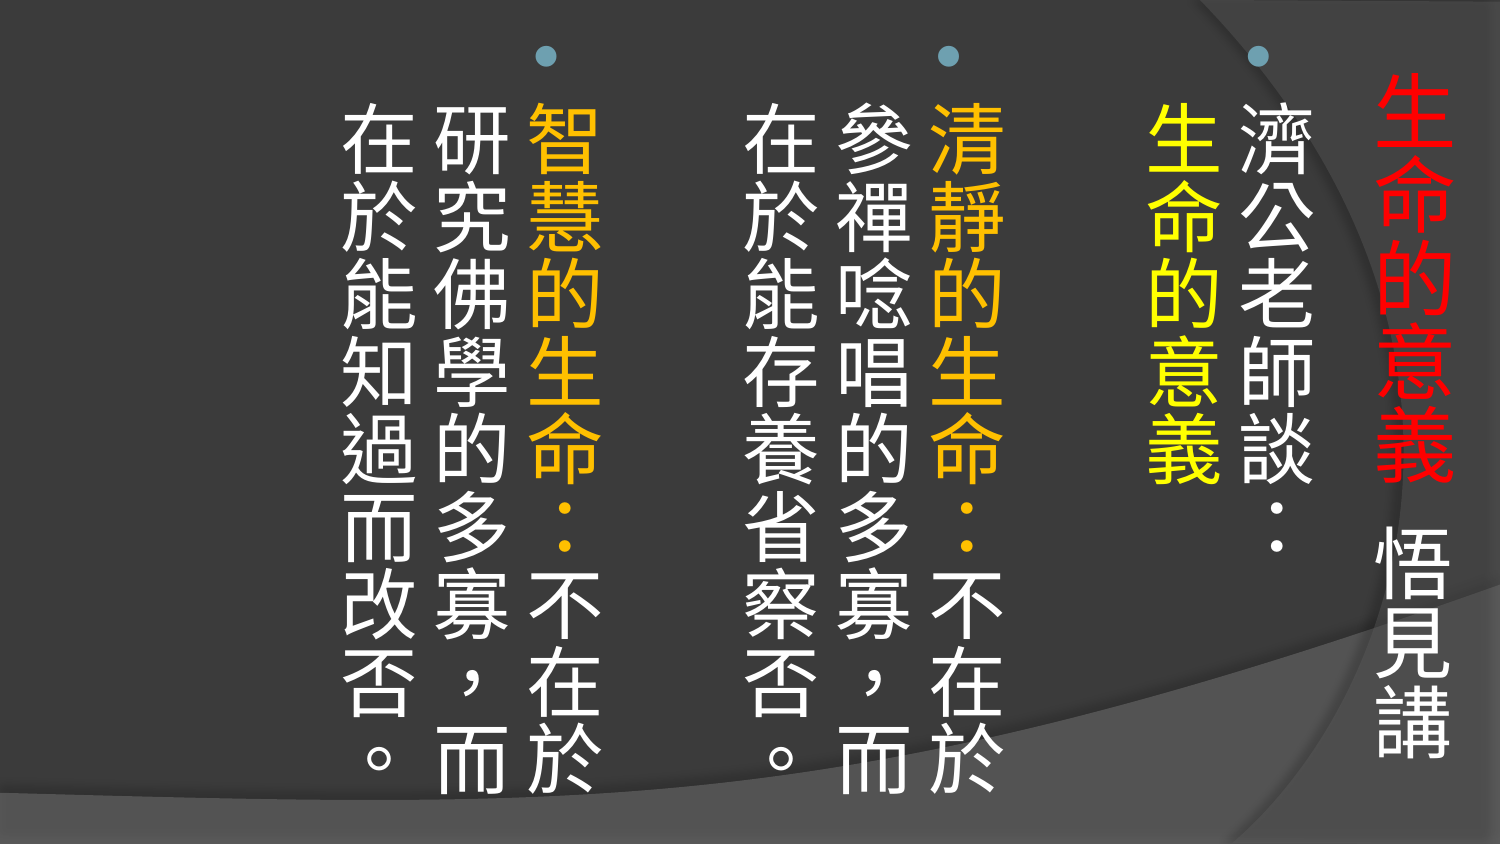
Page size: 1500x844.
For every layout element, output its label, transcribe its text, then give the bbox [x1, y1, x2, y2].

list 濟公老師談： 生命的意義 清靜的生命：不在於參禪唸唱的多寡，而在於能存養省察否。 智慧的生命：不在於研究佛學的多寡，而在於能知過而改否。 [29, 21, 1353, 825]
title 生命的意義 悟見講 [1352, 20, 1473, 812]
